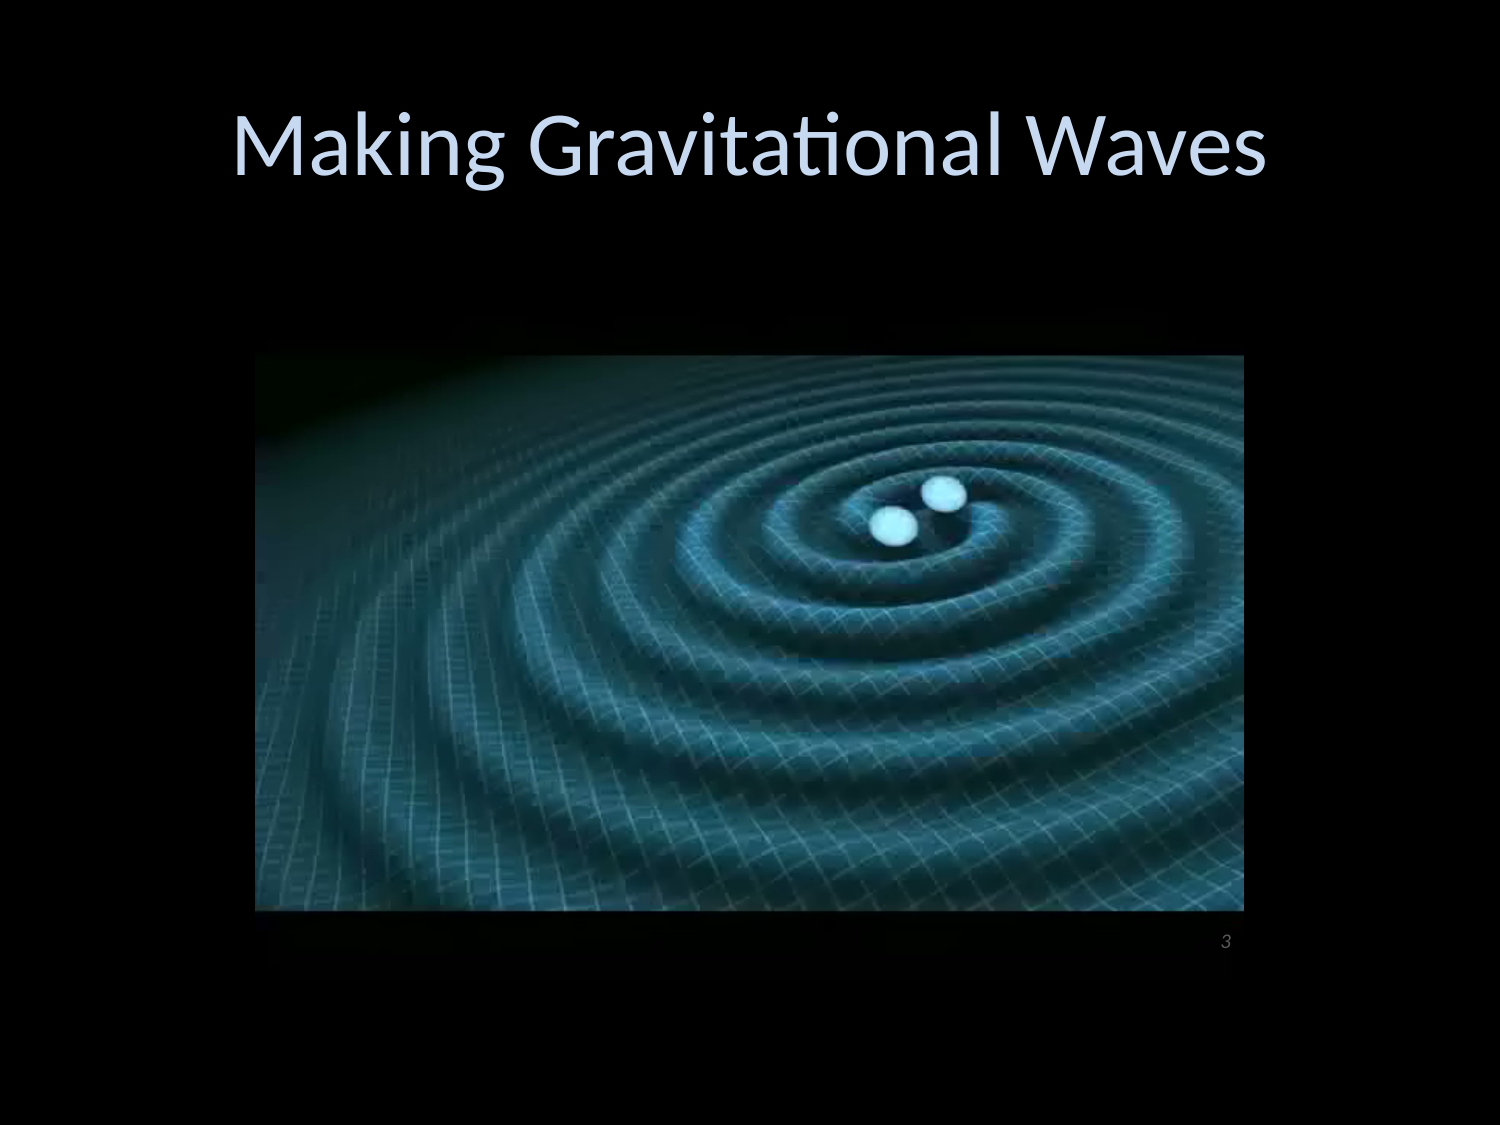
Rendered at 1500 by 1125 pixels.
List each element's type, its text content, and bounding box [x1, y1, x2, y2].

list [254, 262, 1245, 1006]
title Making Gravitational Waves [75, 45, 1425, 233]
